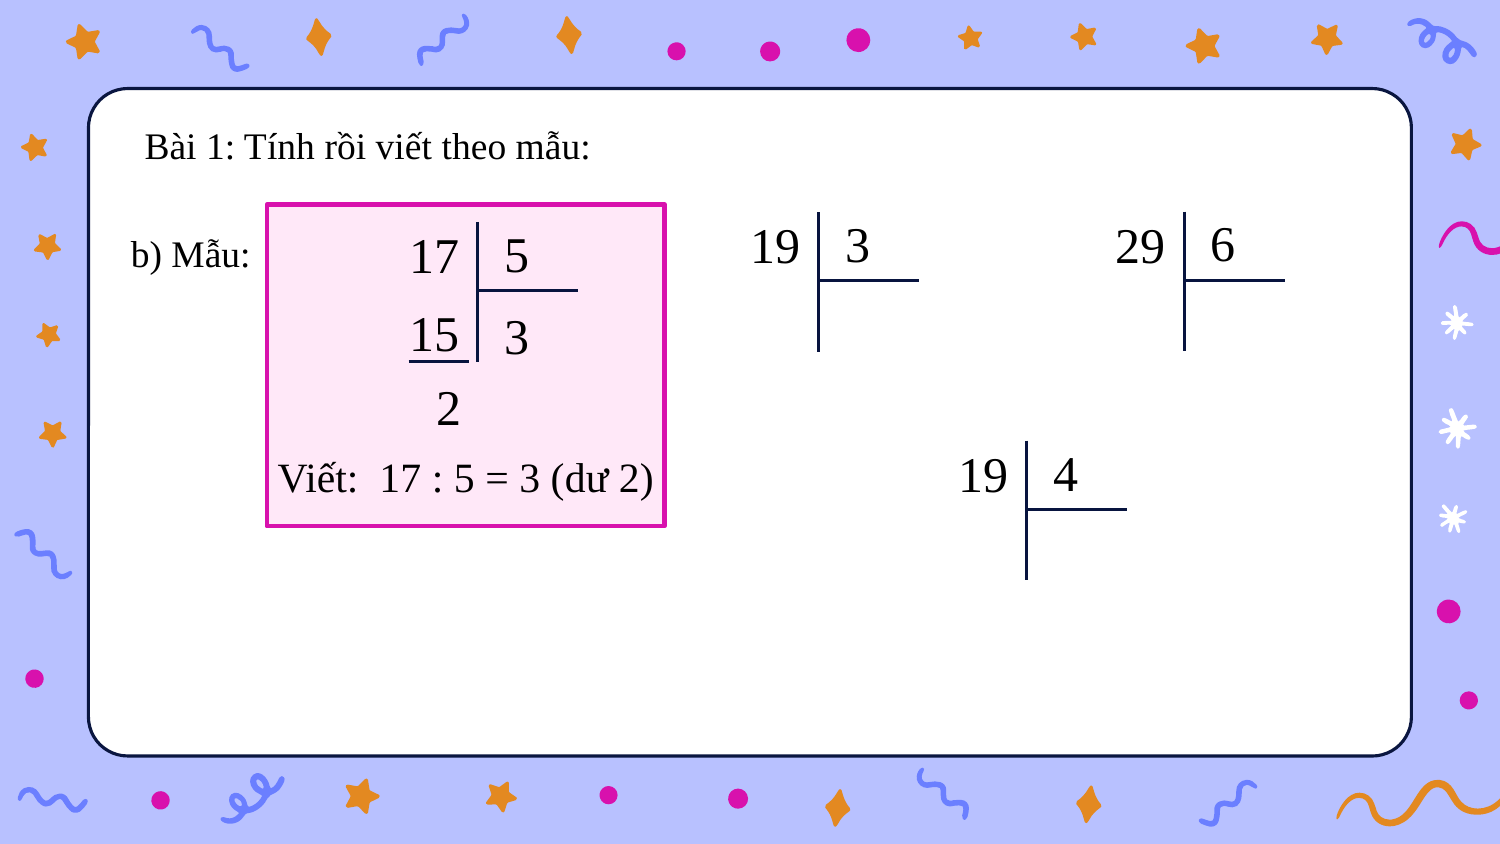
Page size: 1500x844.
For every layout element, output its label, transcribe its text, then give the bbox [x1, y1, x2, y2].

text_box 4 [1038, 433, 1117, 508]
text_box 6 [1195, 204, 1274, 279]
text_box 3 [830, 205, 909, 280]
text_box 15 [394, 293, 496, 369]
text_box 19 [735, 206, 824, 281]
text_box [265, 202, 667, 443]
text_box Viết: 17 : 5 = 3 (dư 2) [262, 443, 704, 509]
text_box 29 [1101, 205, 1189, 281]
text_box 2 [421, 368, 484, 443]
text_box 3 [490, 300, 553, 373]
text_box 5 [489, 214, 568, 290]
text_box 19 [943, 434, 1031, 510]
text_box b) Mẫu: [116, 222, 282, 283]
text_box Bài 1: Tính rồi viết theo mẫu: [129, 115, 653, 175]
text_box 17 [394, 216, 483, 291]
text_box [265, 509, 667, 528]
